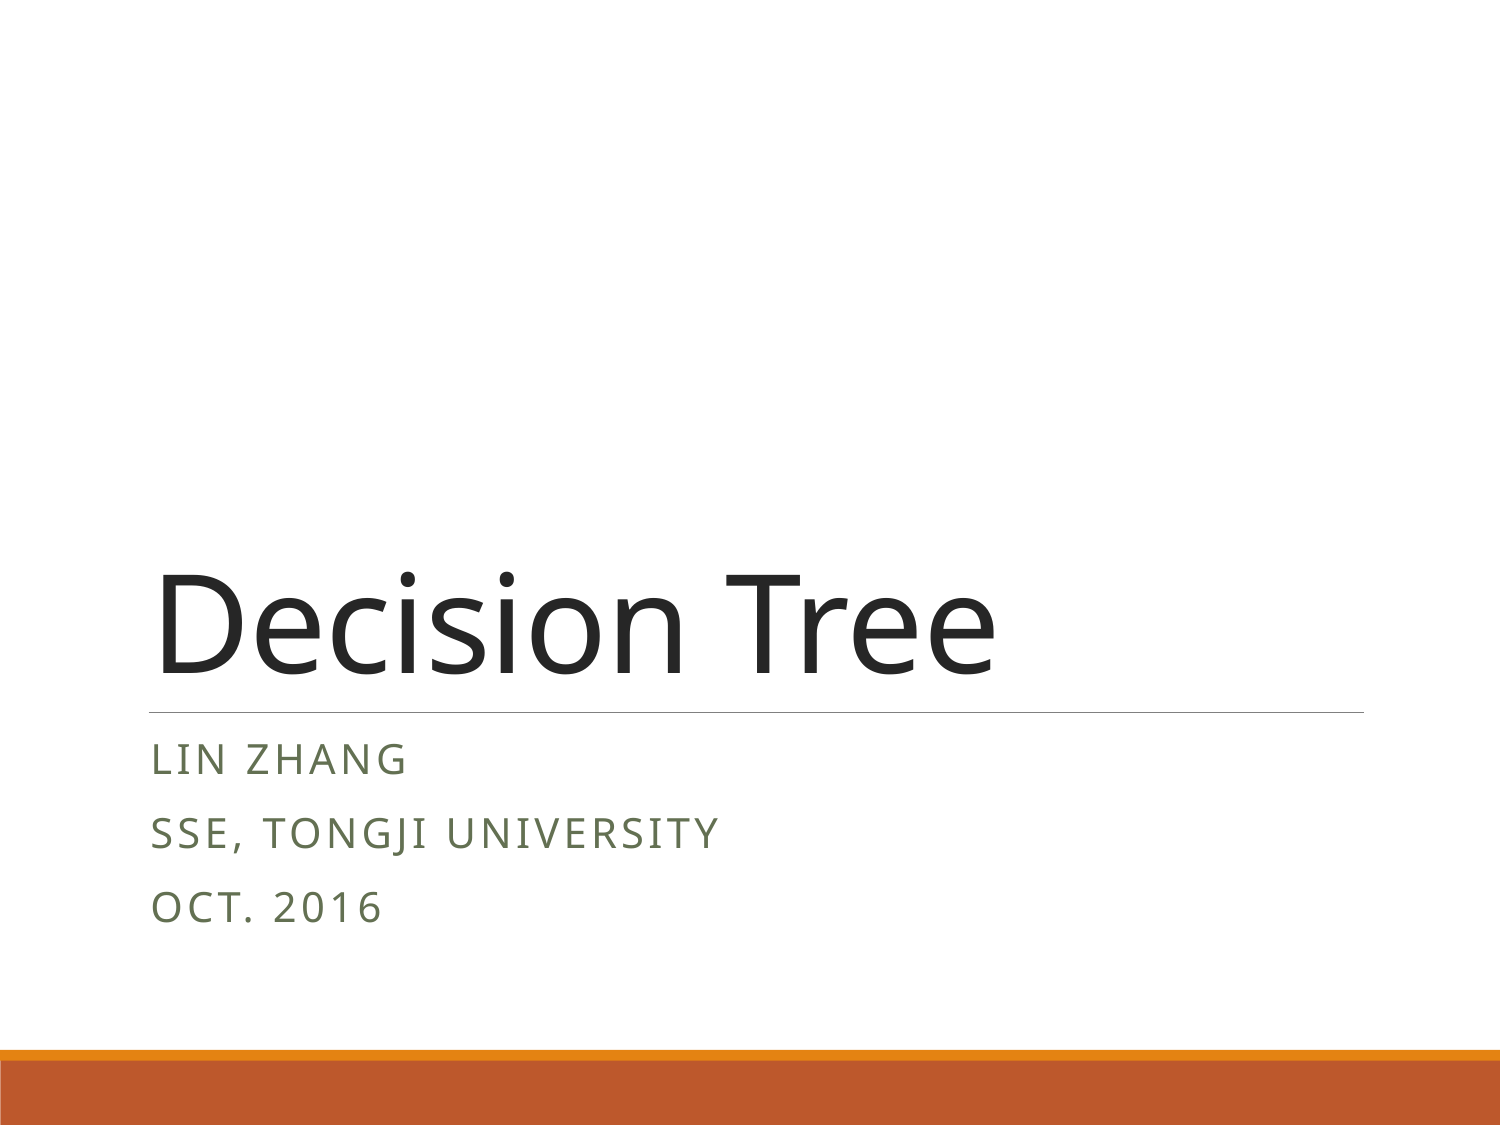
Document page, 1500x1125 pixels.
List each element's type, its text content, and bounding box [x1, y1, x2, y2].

title Decision Tree [135, 124, 1373, 710]
subtitle Lin zhang Sse, tongji university OCT. 2016 [135, 730, 1373, 963]
